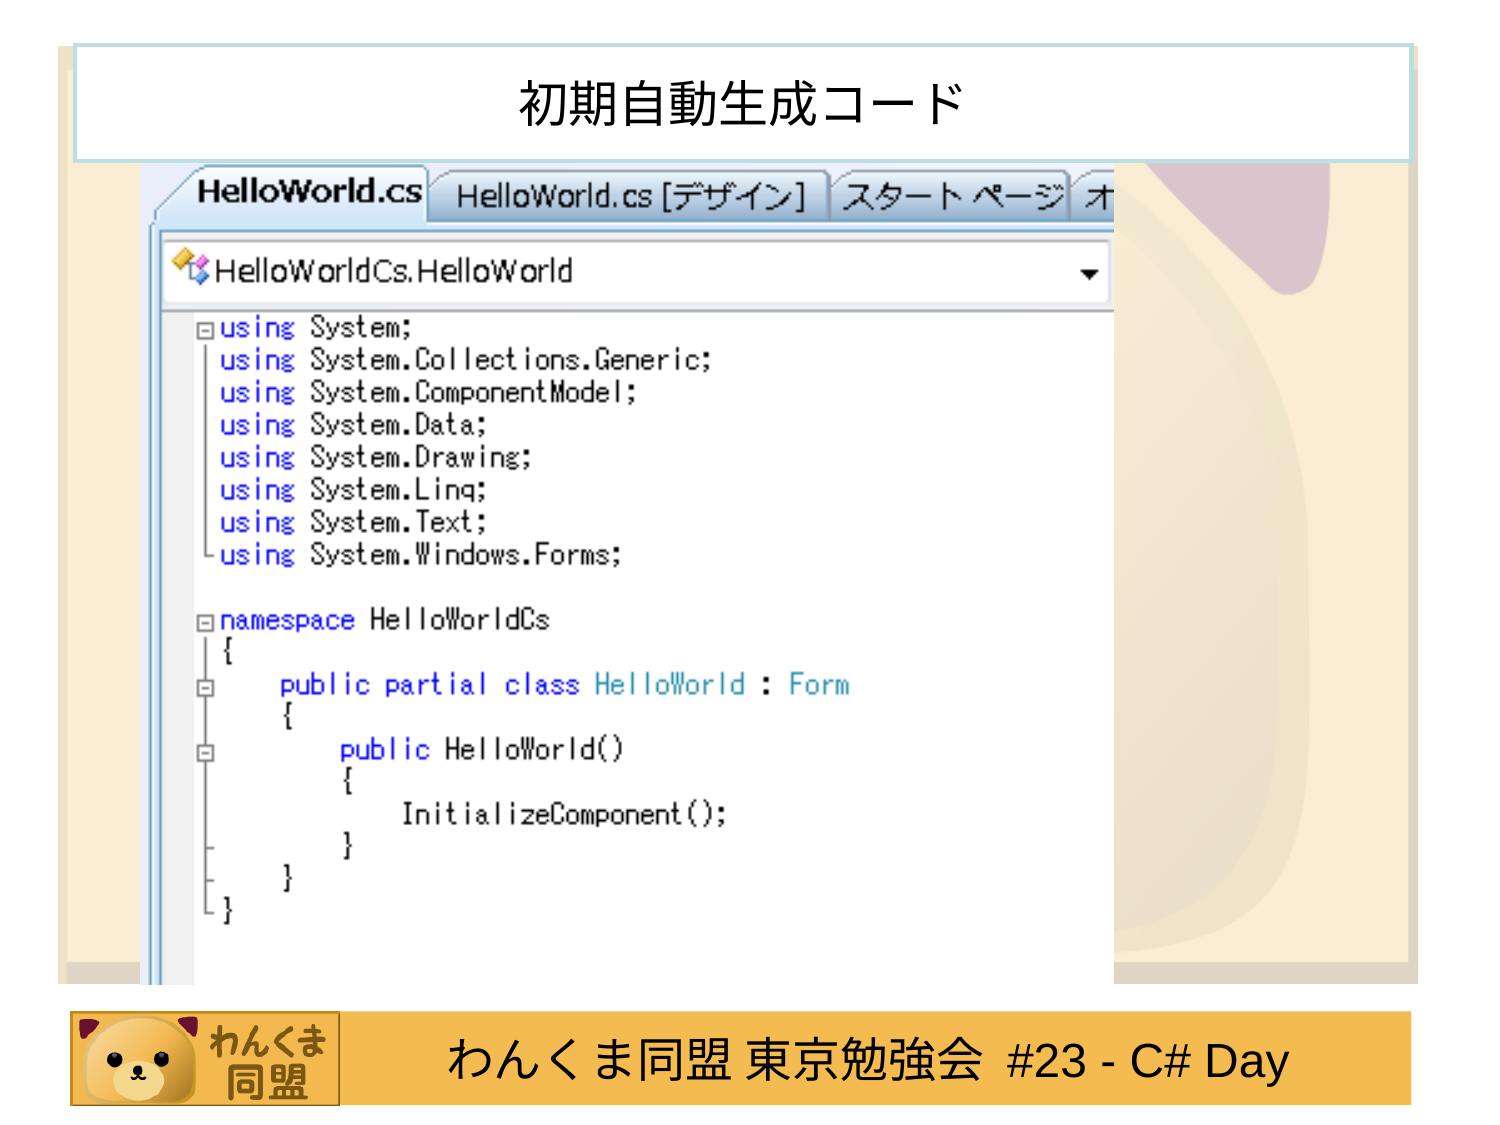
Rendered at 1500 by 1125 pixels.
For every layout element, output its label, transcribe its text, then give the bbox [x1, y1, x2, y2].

picture [70, 1011, 340, 1106]
picture [58, 46, 1418, 985]
title 初期自動生成コード [73, 43, 1414, 163]
